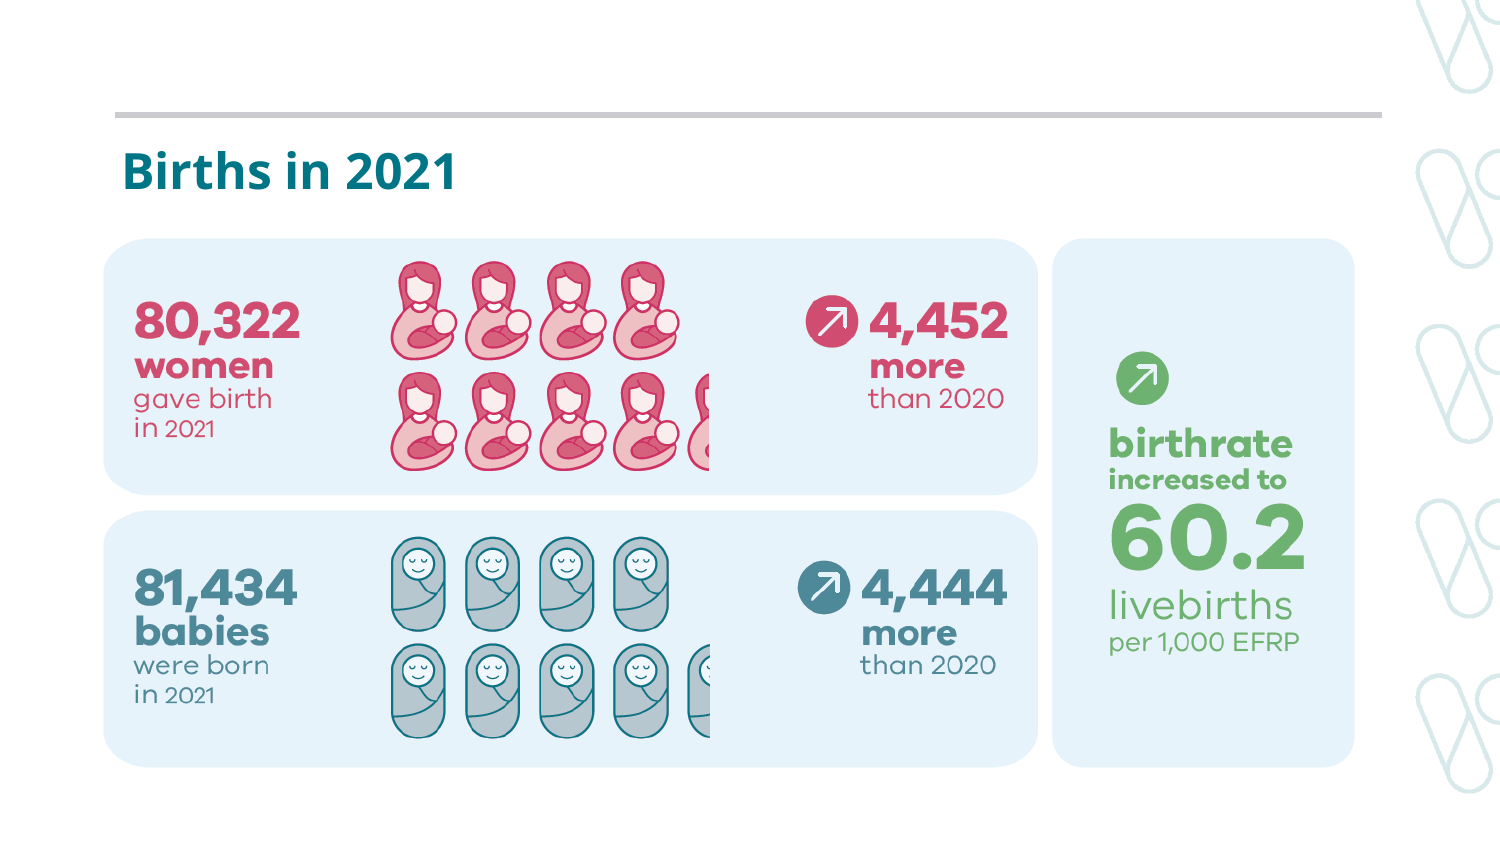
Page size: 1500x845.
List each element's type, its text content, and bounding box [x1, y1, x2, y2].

picture [0, 0, 1500, 845]
title Births in 2021 [115, 138, 1385, 257]
